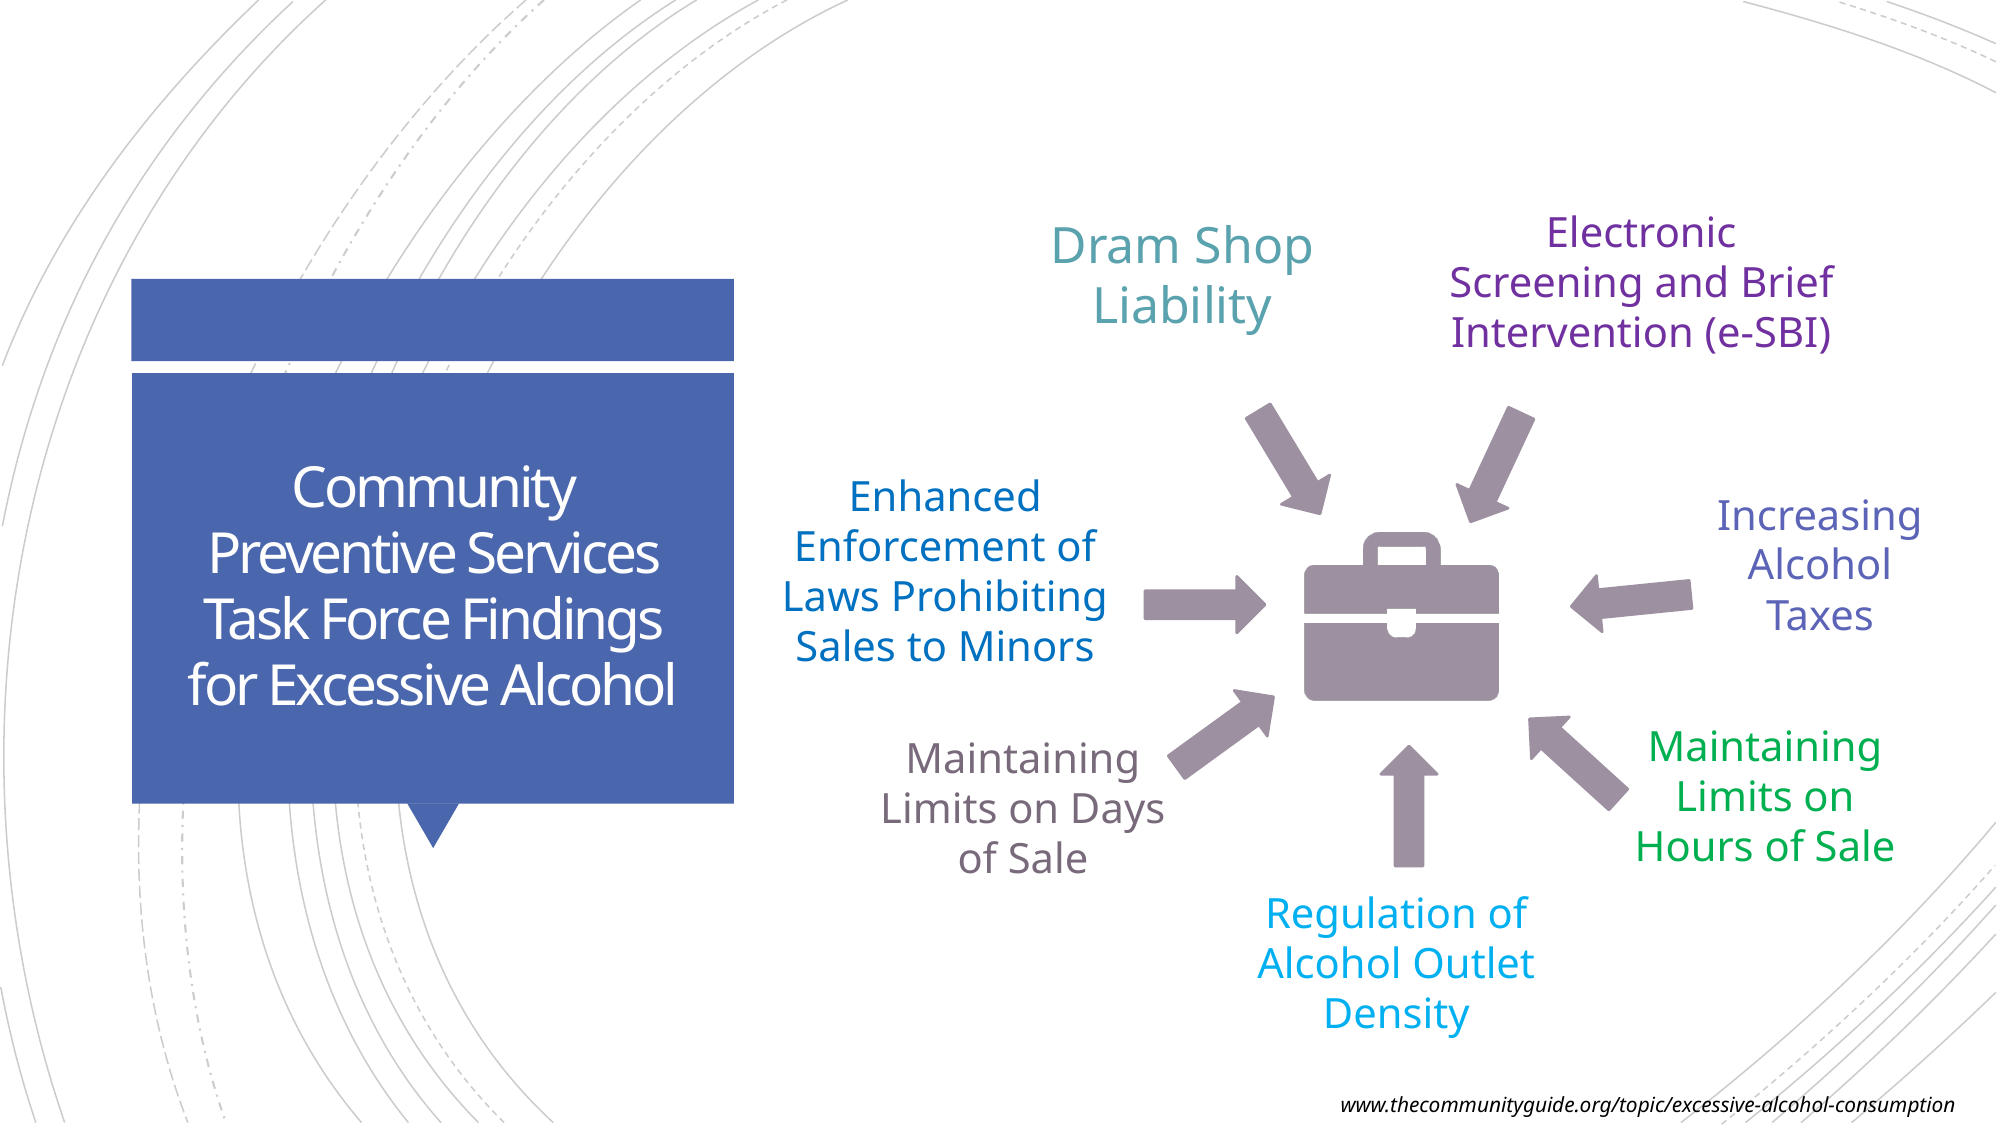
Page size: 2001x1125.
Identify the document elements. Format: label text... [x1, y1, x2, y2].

text_box [1379, 745, 1439, 868]
text_box Maintaining Limits on Days of Sale [843, 724, 1203, 890]
title Community Preventive Services Task Force Findings for Excessive Alcohol [145, 385, 721, 789]
text_box Maintaining Limits on Hours of Sale [1619, 712, 1911, 878]
text_box [1570, 574, 1694, 633]
text_box [1143, 575, 1266, 635]
text_box www.thecommunityguide.org/topic/excessive-alcohol-consumption [1325, 1084, 2000, 1125]
text_box Regulation of Alcohol Outlet Density [1216, 879, 1576, 1045]
text_box Increasing Alcohol Taxes [1683, 480, 1957, 646]
text_box Enhanced Enforcement of Laws Prohibiting Sales to Minors [753, 462, 1137, 678]
text_box [1528, 715, 1629, 811]
text_box Electronic Screening and Brief Intervention (e-SBI) [1429, 198, 1854, 364]
text_box [1455, 405, 1536, 505]
picture [1280, 505, 1513, 738]
text_box Dram Shop Liability [1022, 206, 1342, 341]
text_box [1167, 689, 1275, 780]
text_box [1244, 402, 1332, 505]
